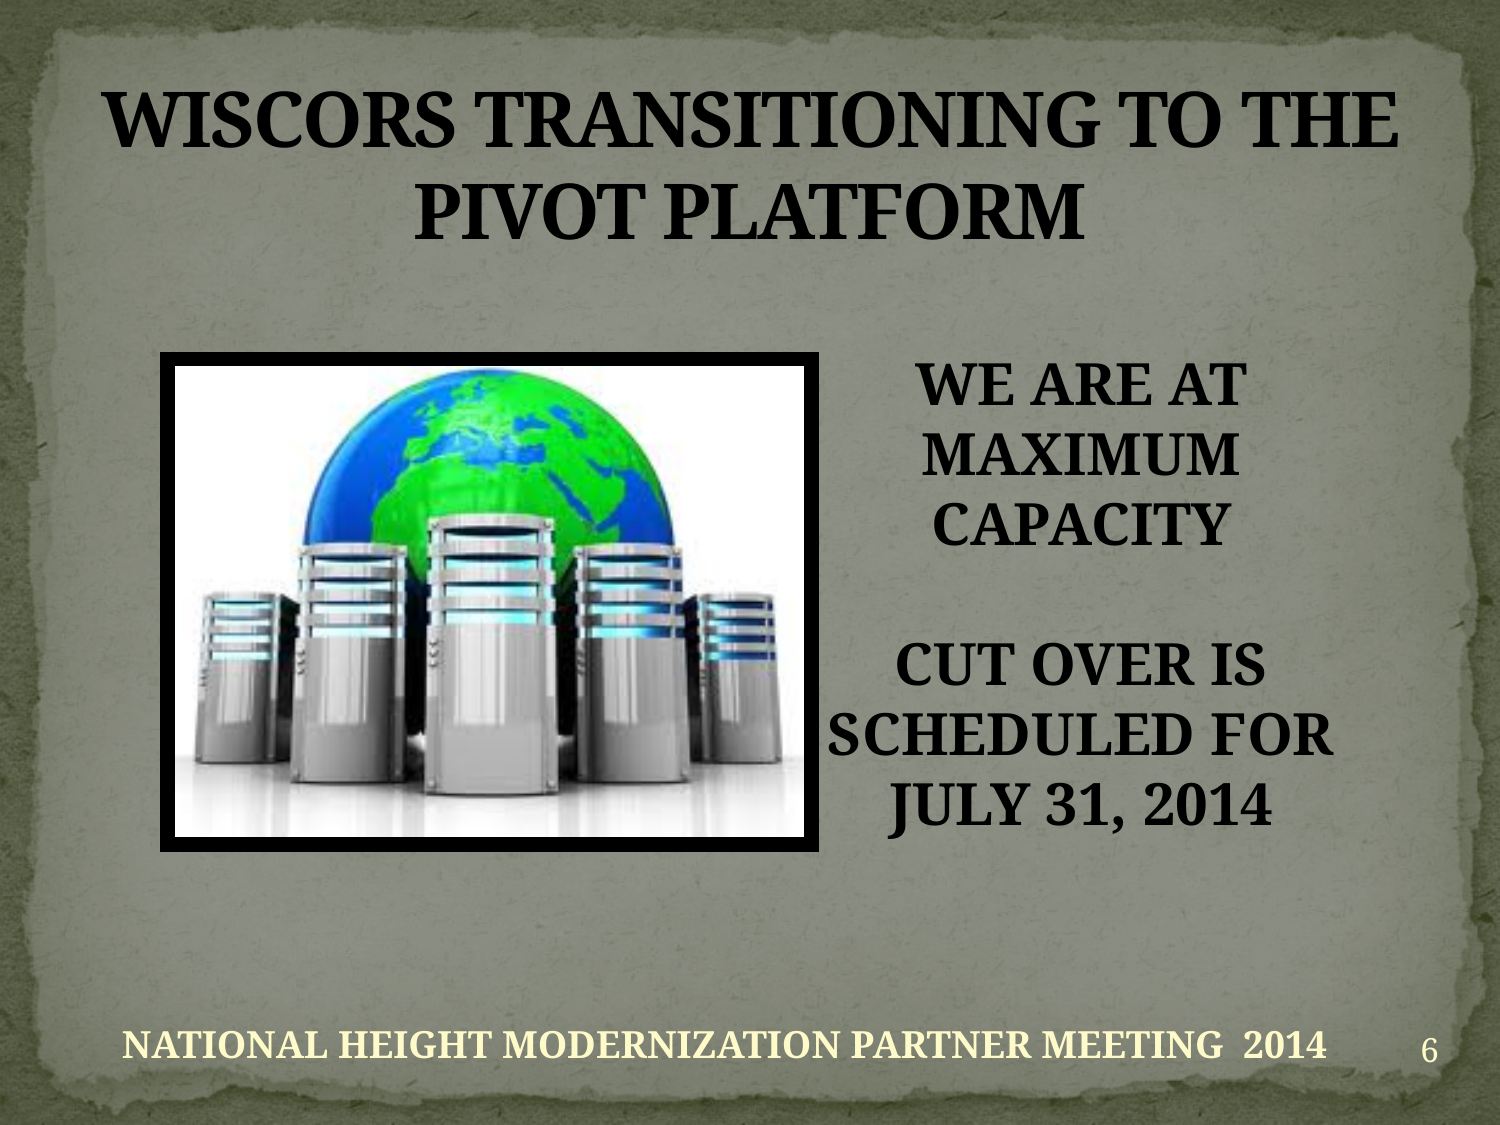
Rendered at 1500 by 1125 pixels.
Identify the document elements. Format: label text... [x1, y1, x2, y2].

text_box WE ARE AT MAXIMUM CAPACITY CUT OVER IS SCHEDULED FOR JULY 31, 2014 [800, 340, 1363, 845]
title WISCORS TRANSITIONING TO THE PIVOT PLATFORM [74, 62, 1425, 263]
footer NATIONAL HEIGHT MODERNIZATION PARTNER MEETING 2014 [75, 1012, 1375, 1076]
slide_number 6 [1379, 1014, 1480, 1089]
picture [174, 366, 806, 839]
